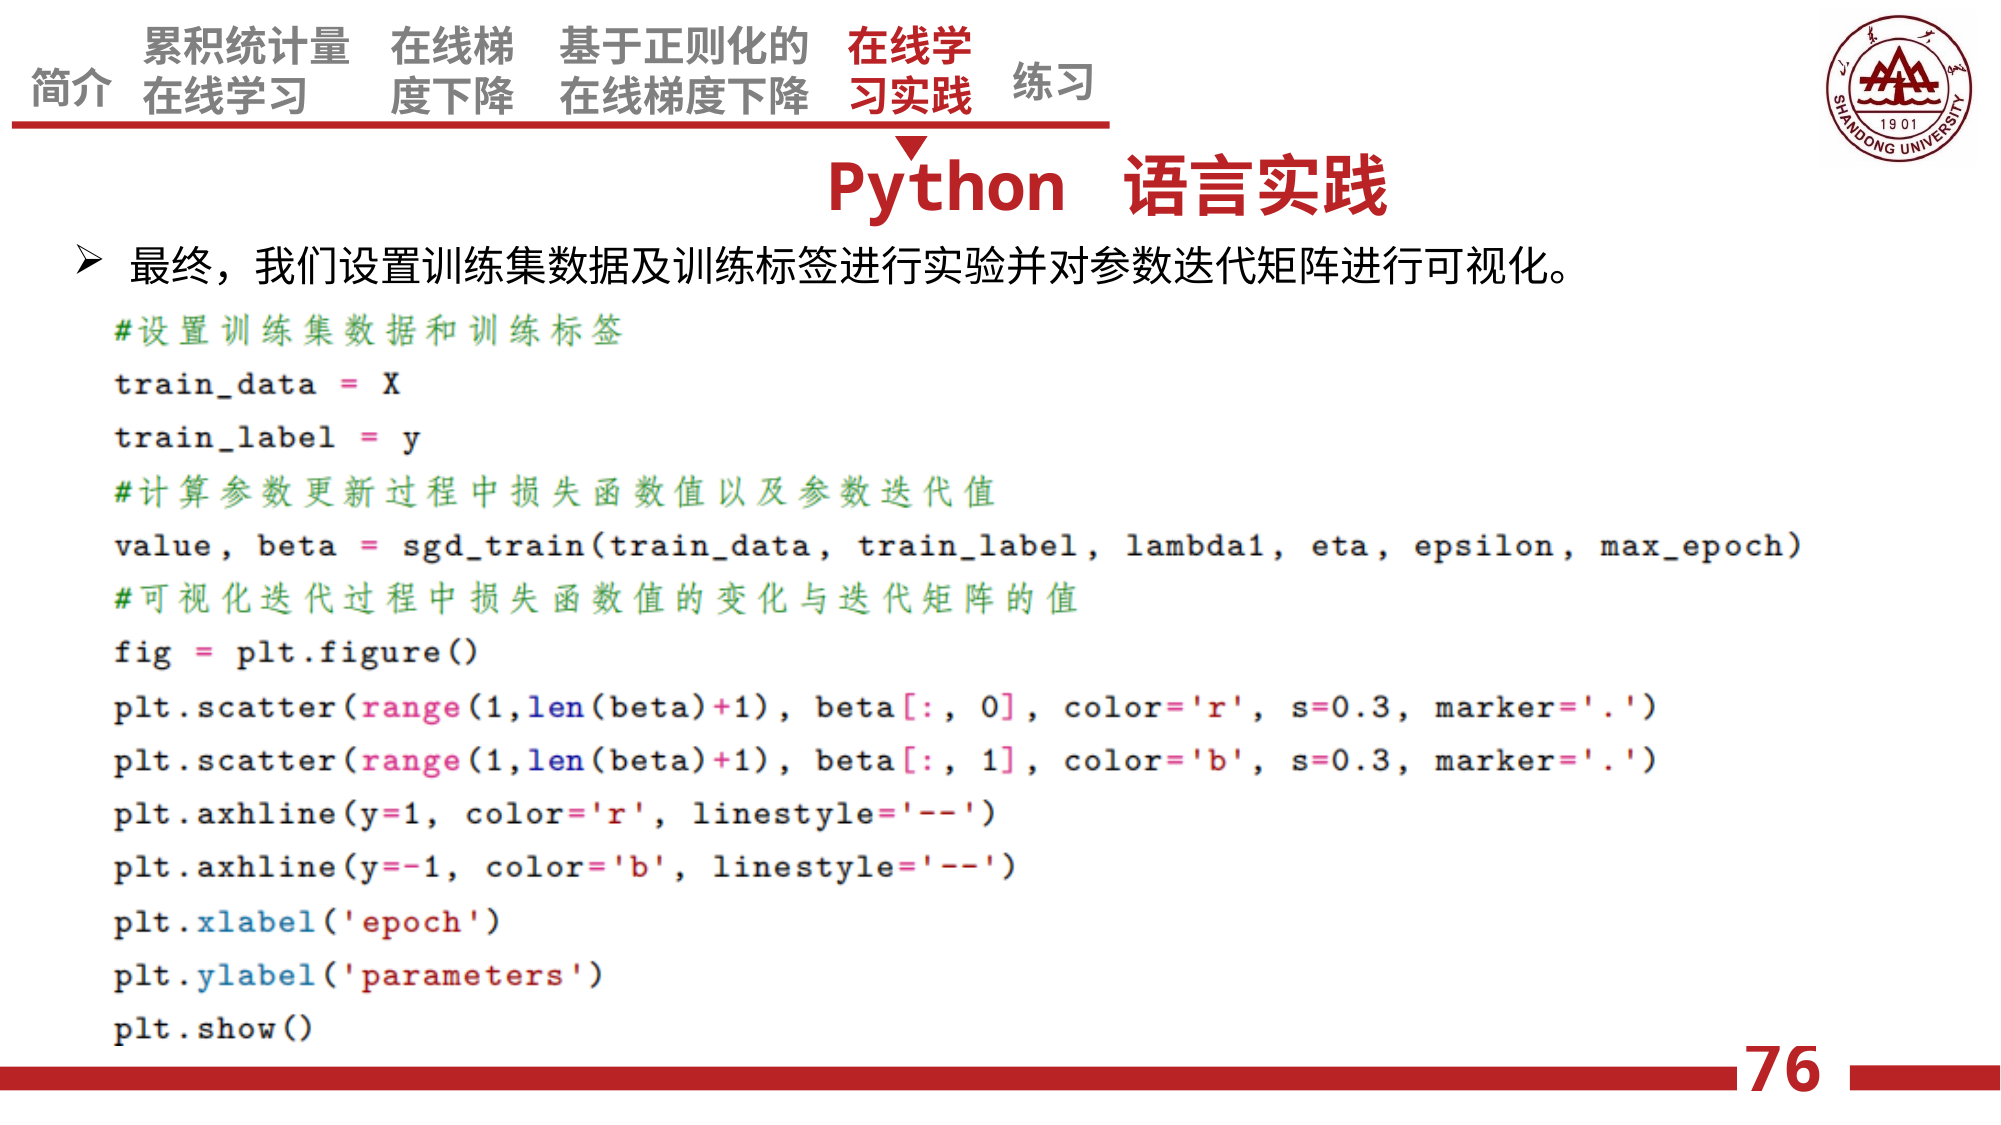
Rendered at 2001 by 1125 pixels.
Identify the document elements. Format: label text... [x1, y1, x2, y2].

picture [100, 297, 1820, 1047]
picture [1820, 9, 1977, 167]
text_box 最终，我们设置训练集数据及训练标签进行实验并对参数迭代矩阵进行可视化。 [58, 232, 1705, 297]
text_box Python 语言实践 [691, 136, 1404, 232]
